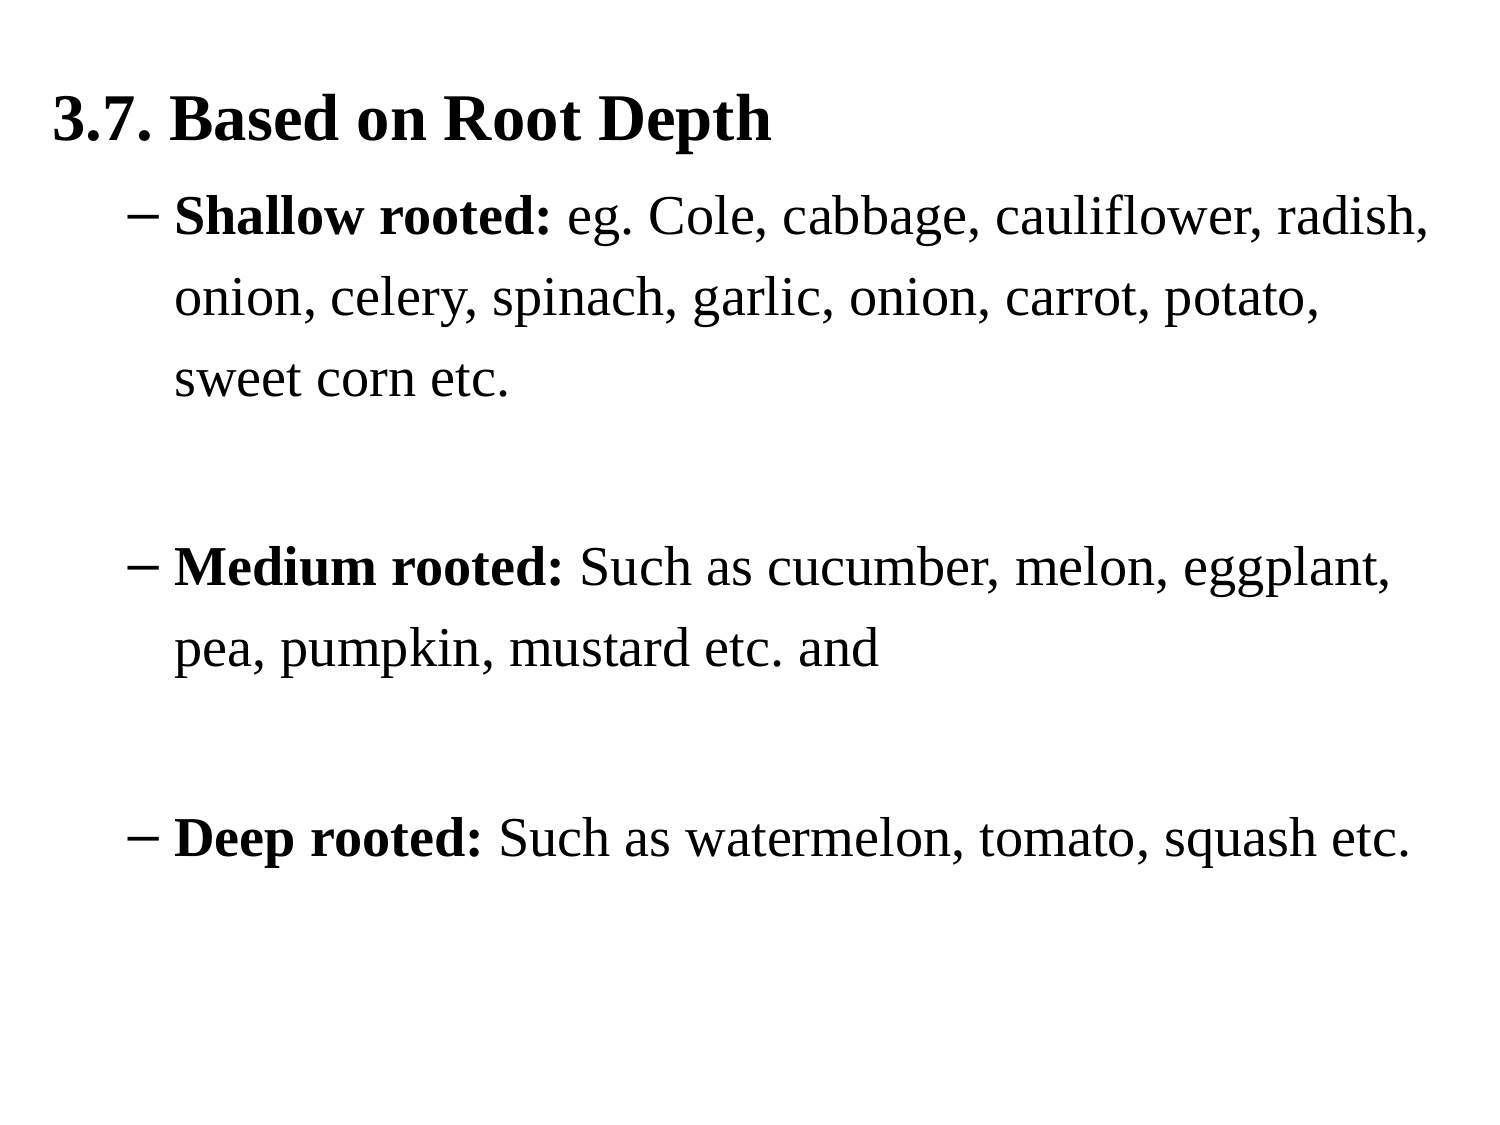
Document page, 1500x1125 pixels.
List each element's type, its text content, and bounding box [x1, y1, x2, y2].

list 3.7. Based on Root Depth Shallow rooted: eg. Cole, cabbage, cauliflower, radish, onion, celery, spinach, garlic, onion, carrot, potato, sweet corn etc. Medium rooted: Such as cucumber, melon, eggplant, pea, pumpkin, mustard etc. and Deep rooted: Such as watermelon, tomato, squash etc. [37, 50, 1463, 1125]
